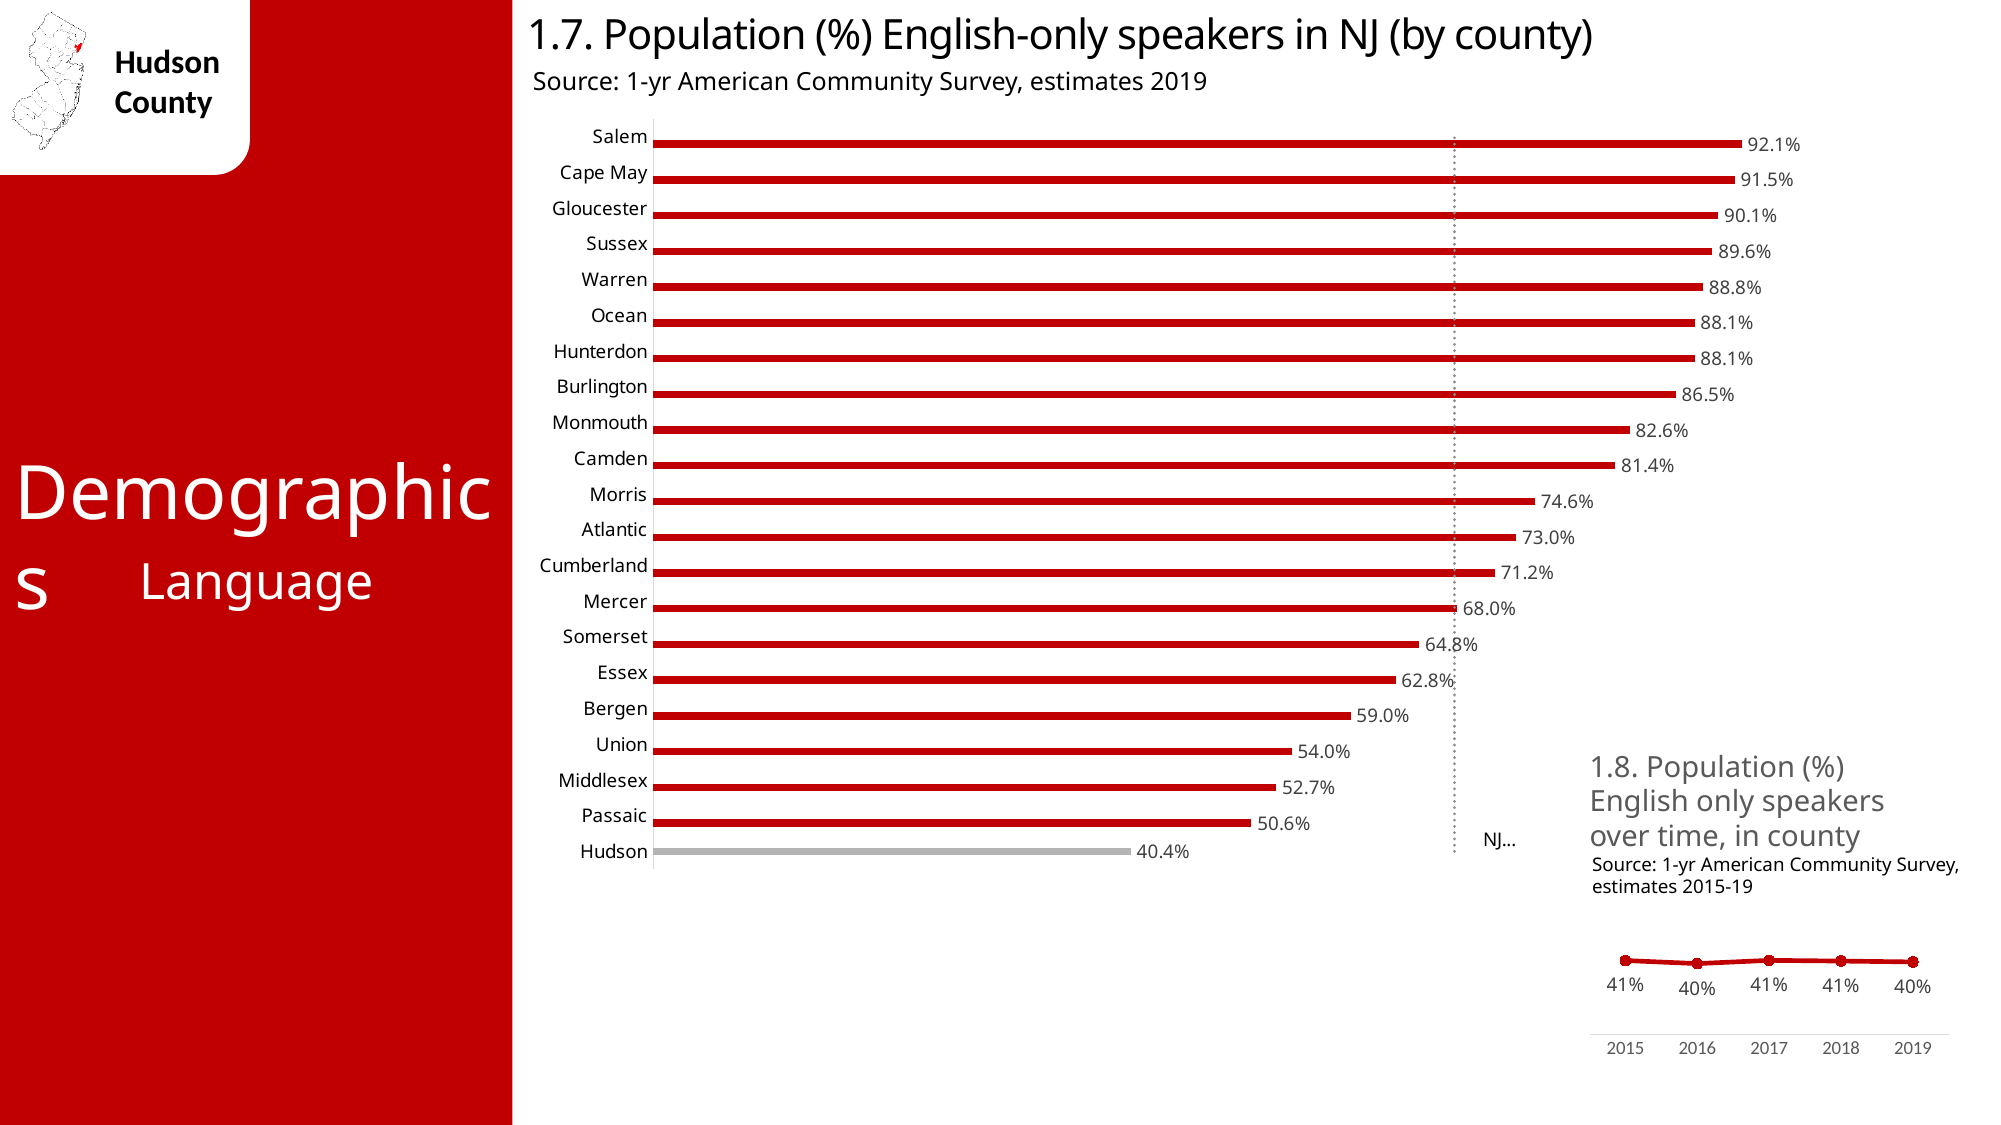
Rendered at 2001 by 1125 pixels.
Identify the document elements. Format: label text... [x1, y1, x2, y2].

picture [12, 12, 86, 150]
text_box Demographics [0, 437, 513, 633]
text_box Language [51, 542, 461, 617]
text_box Source: 1-yr American Community Survey, estimates 2019 [518, 58, 1575, 100]
text_box 1.8. Population (%) English only speakers over time, in county [1860, 740, 1963, 837]
chart [520, 99, 2000, 1107]
text_box 1.7. Population (%) English-only speakers in NJ (by county) [512, 0, 1863, 65]
